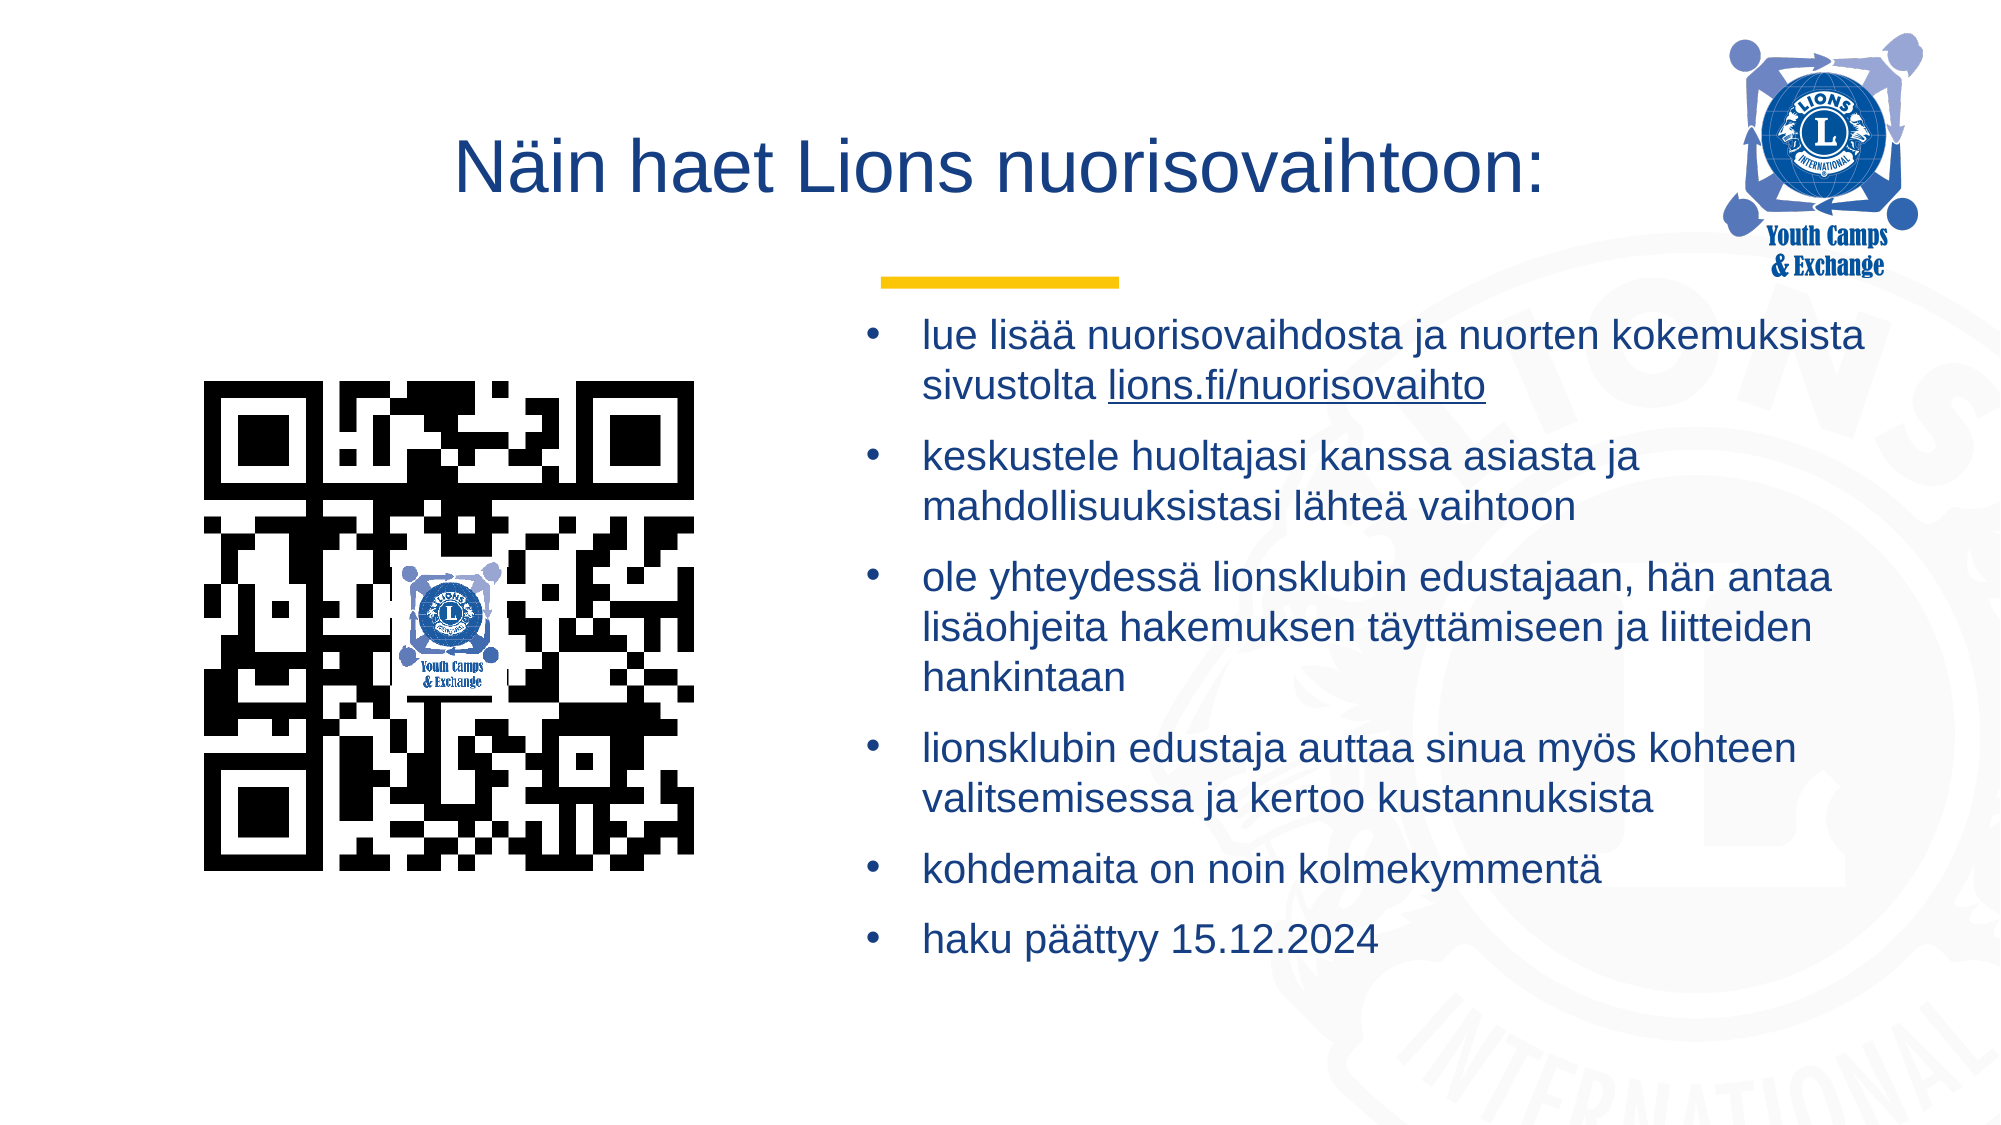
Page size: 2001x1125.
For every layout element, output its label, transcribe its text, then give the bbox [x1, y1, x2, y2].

picture [1723, 33, 1923, 278]
picture [204, 381, 694, 871]
title Näin haet Lions nuorisovaihtoon: [137, 59, 1723, 278]
list lue lisää nuorisovaihdosta ja nuorten kokemuksista sivustolta lions.fi/nuorisovaihto keskustele huoltajasi kanssa asiasta ja mahdollisuuksistasi lähteä vaihtoon ole yhteydessä lionsklubin edustajaan, hän antaa lisäohjeita hakemuksen täyttämiseen ja liitteiden hankintaan lionsklubin edustaja auttaa sinua myös kohteen valitsemisessa ja kertoo kustannuksista kohdemaita on noin kolmekymmentä haku päättyy 15.12.2024 [850, 300, 1923, 1106]
